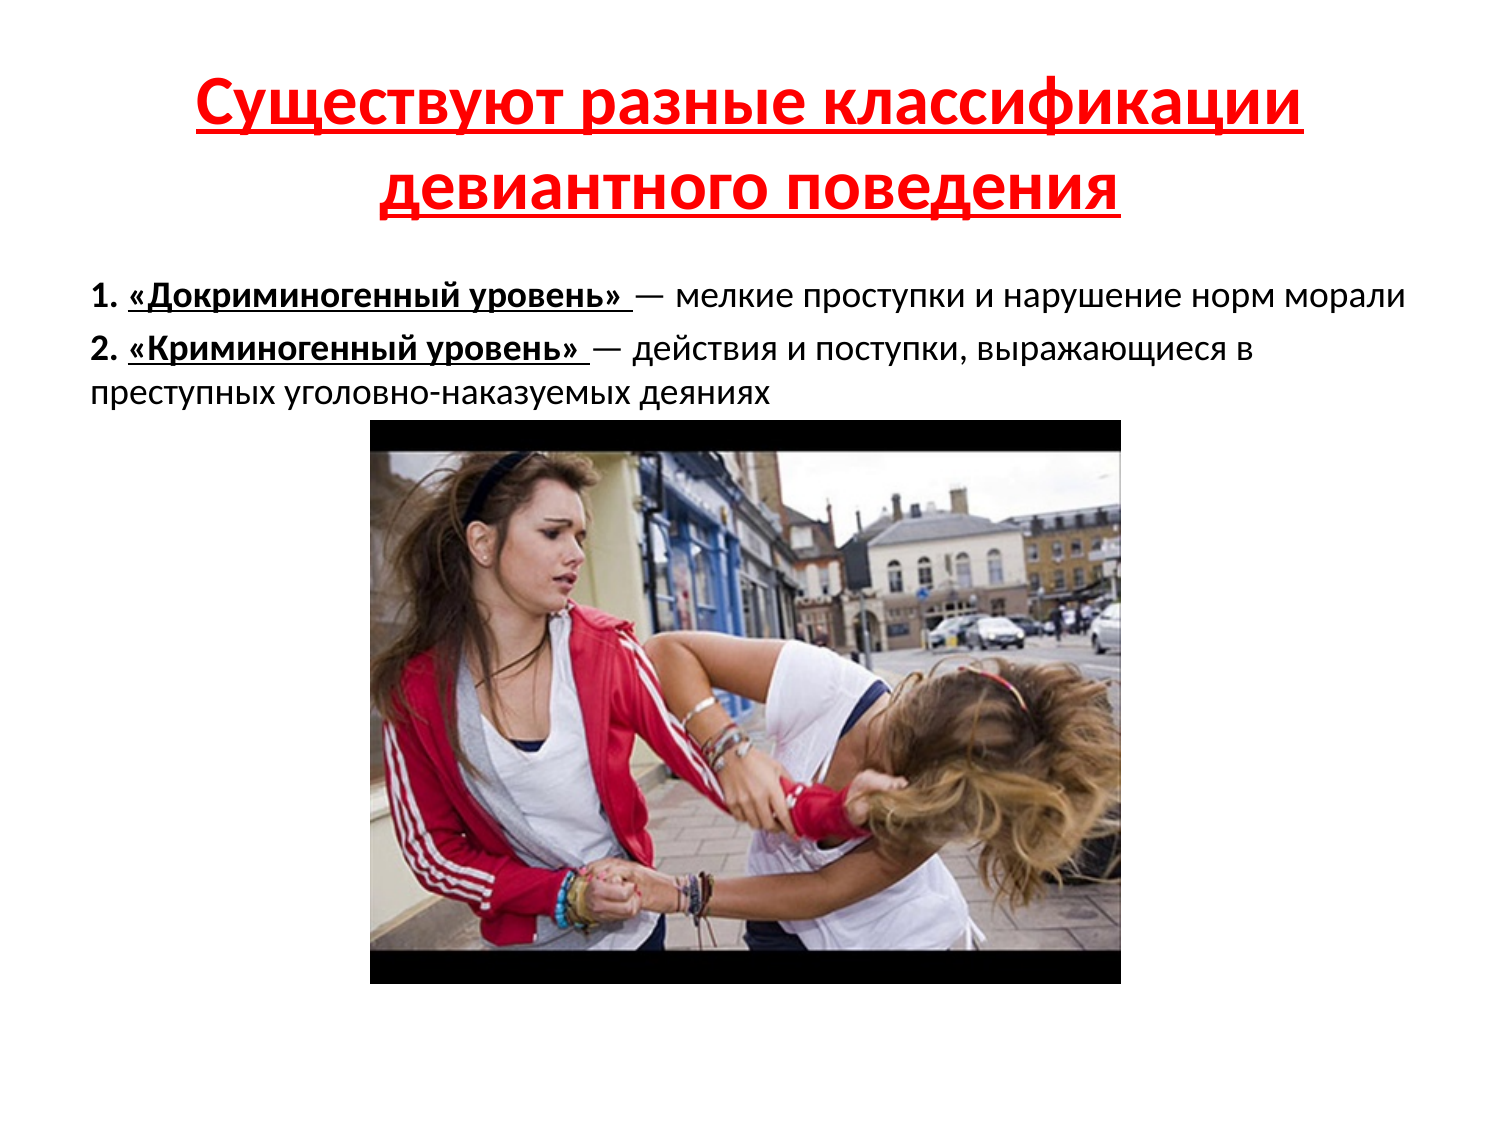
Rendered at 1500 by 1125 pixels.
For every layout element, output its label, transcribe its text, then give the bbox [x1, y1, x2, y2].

picture [370, 420, 1121, 984]
title Существуют разные классификации девиантного поведения [75, 45, 1425, 233]
list 1. «Докриминогенный уровень» — мелкие проступки и нарушение норм морали 2. «Криминогенный уровень» — действия и поступки, выражающиеся в преступных уголовно-наказуемых деяниях [75, 262, 1425, 1005]
